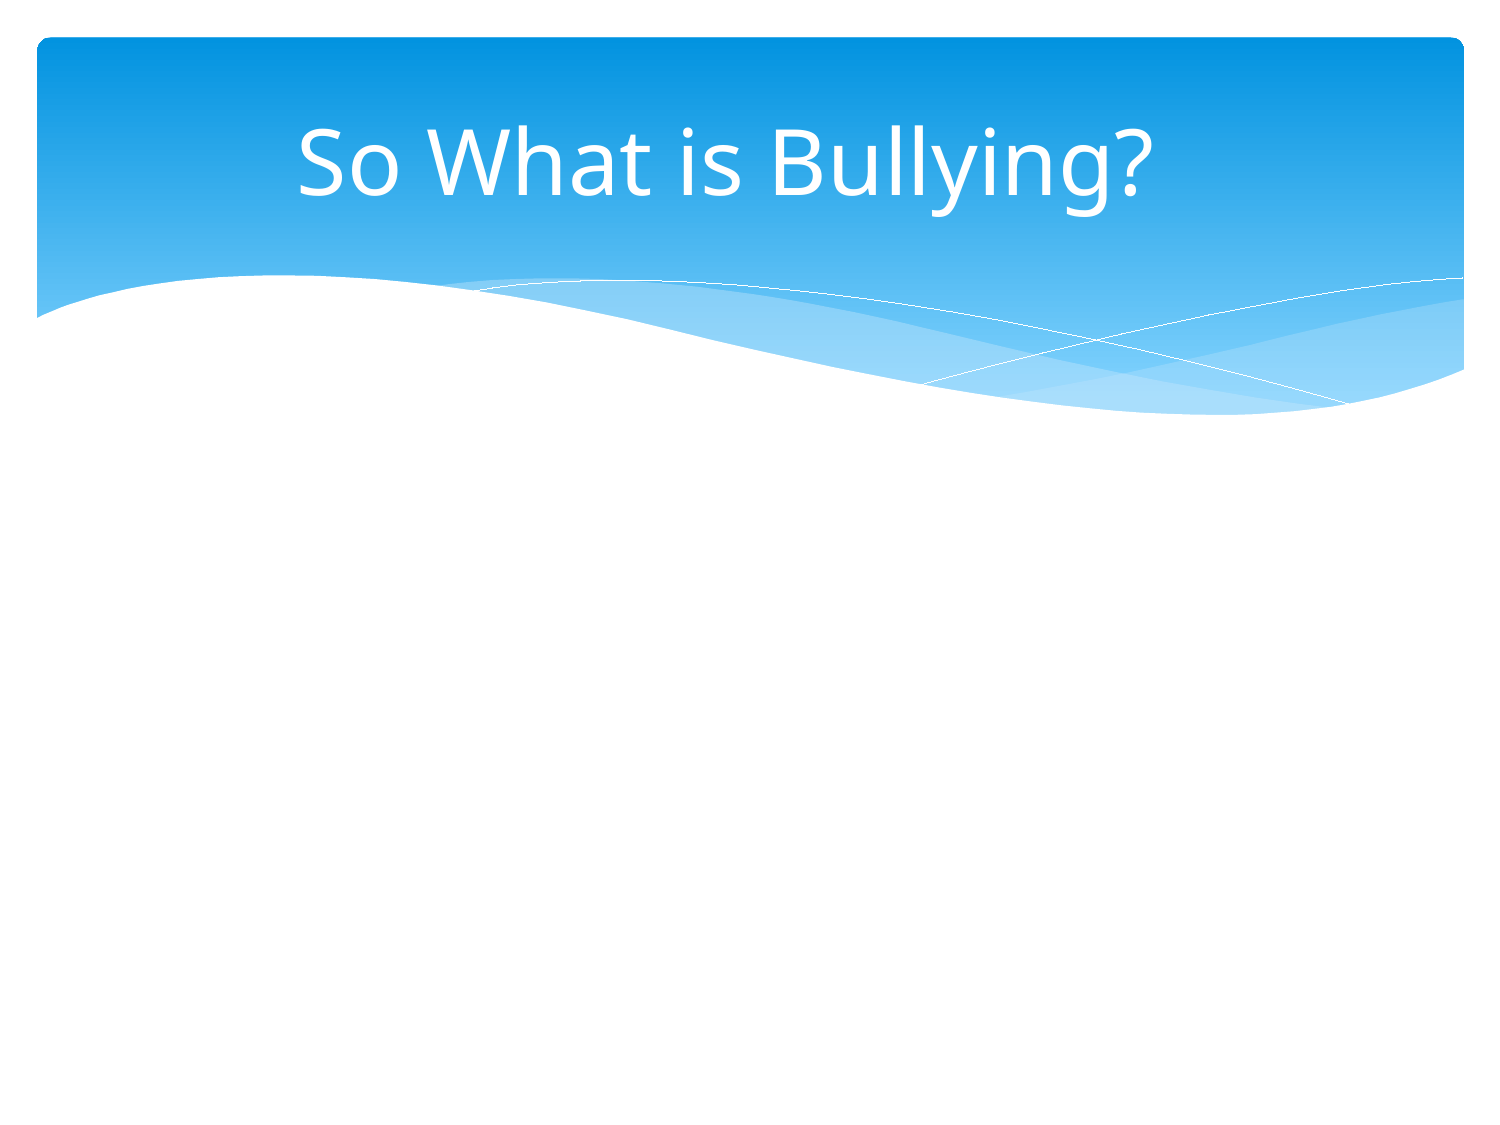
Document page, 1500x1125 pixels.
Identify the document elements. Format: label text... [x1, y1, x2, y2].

title So What is Bullying? [75, 55, 1425, 261]
